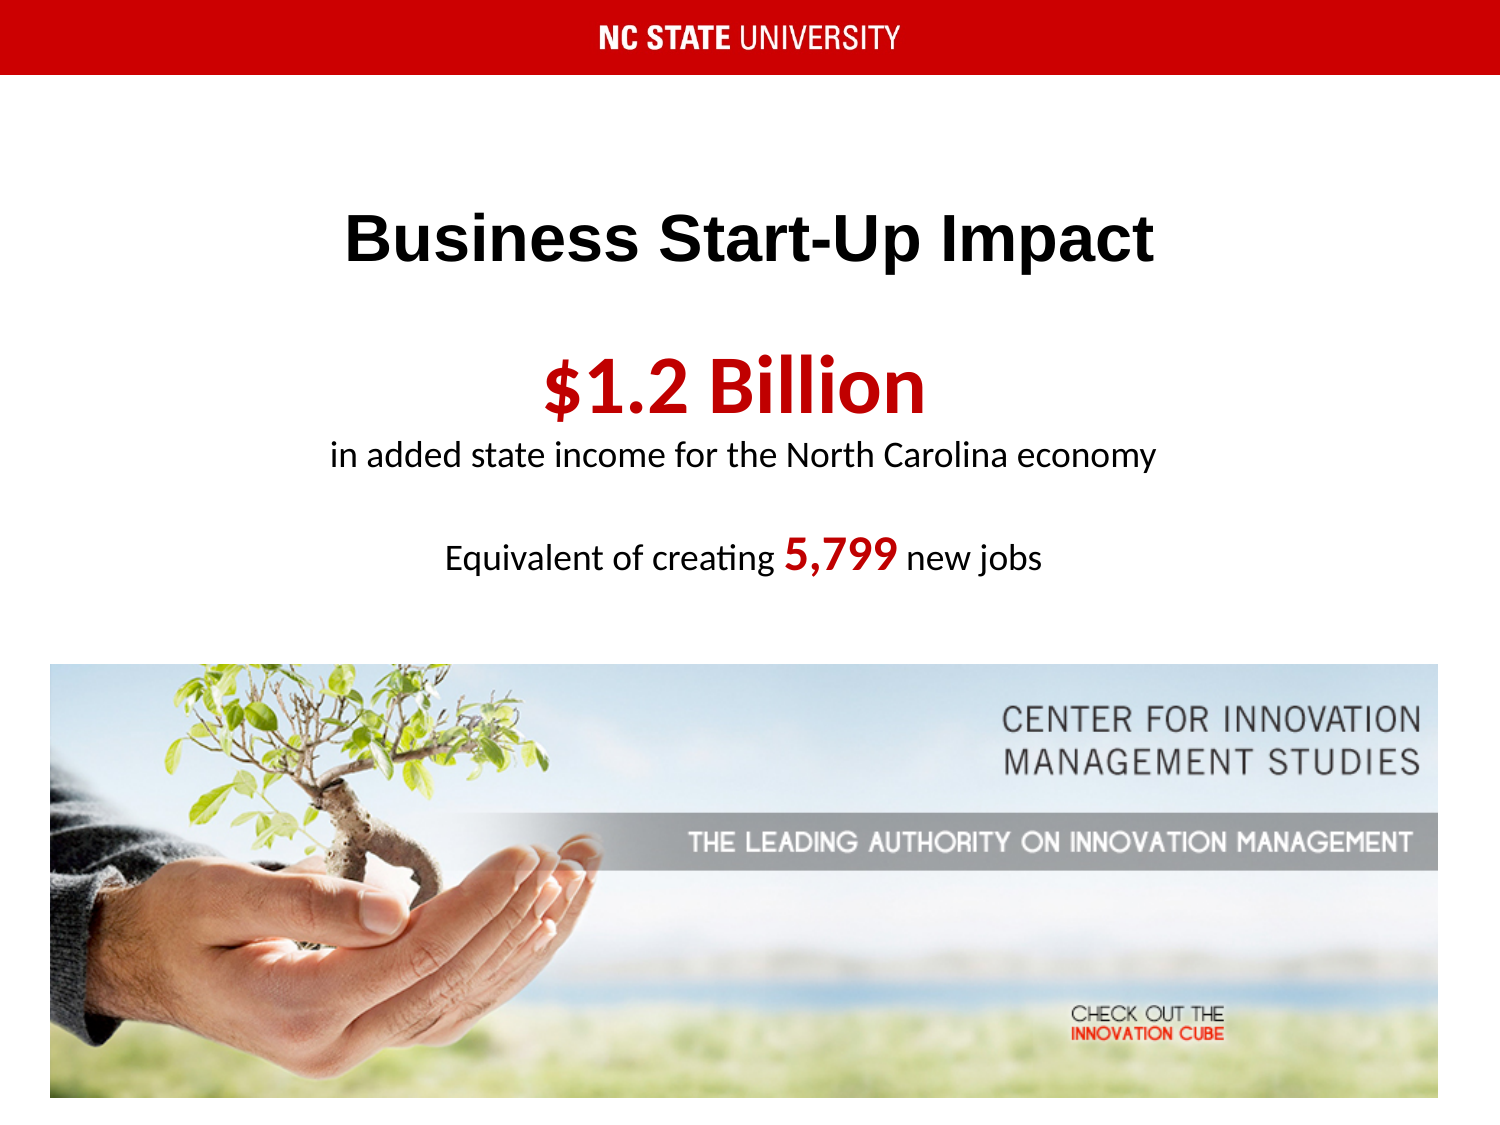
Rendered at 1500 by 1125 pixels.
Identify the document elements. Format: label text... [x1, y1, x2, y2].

text_box $1.2 Billion in added state income for the North Carolina economy Equivalent of creating 5,799 new jobs [112, 322, 1375, 588]
picture [0, 0, 1500, 75]
title Business Start-Up Impact [75, 147, 1425, 323]
picture [49, 663, 1438, 1098]
